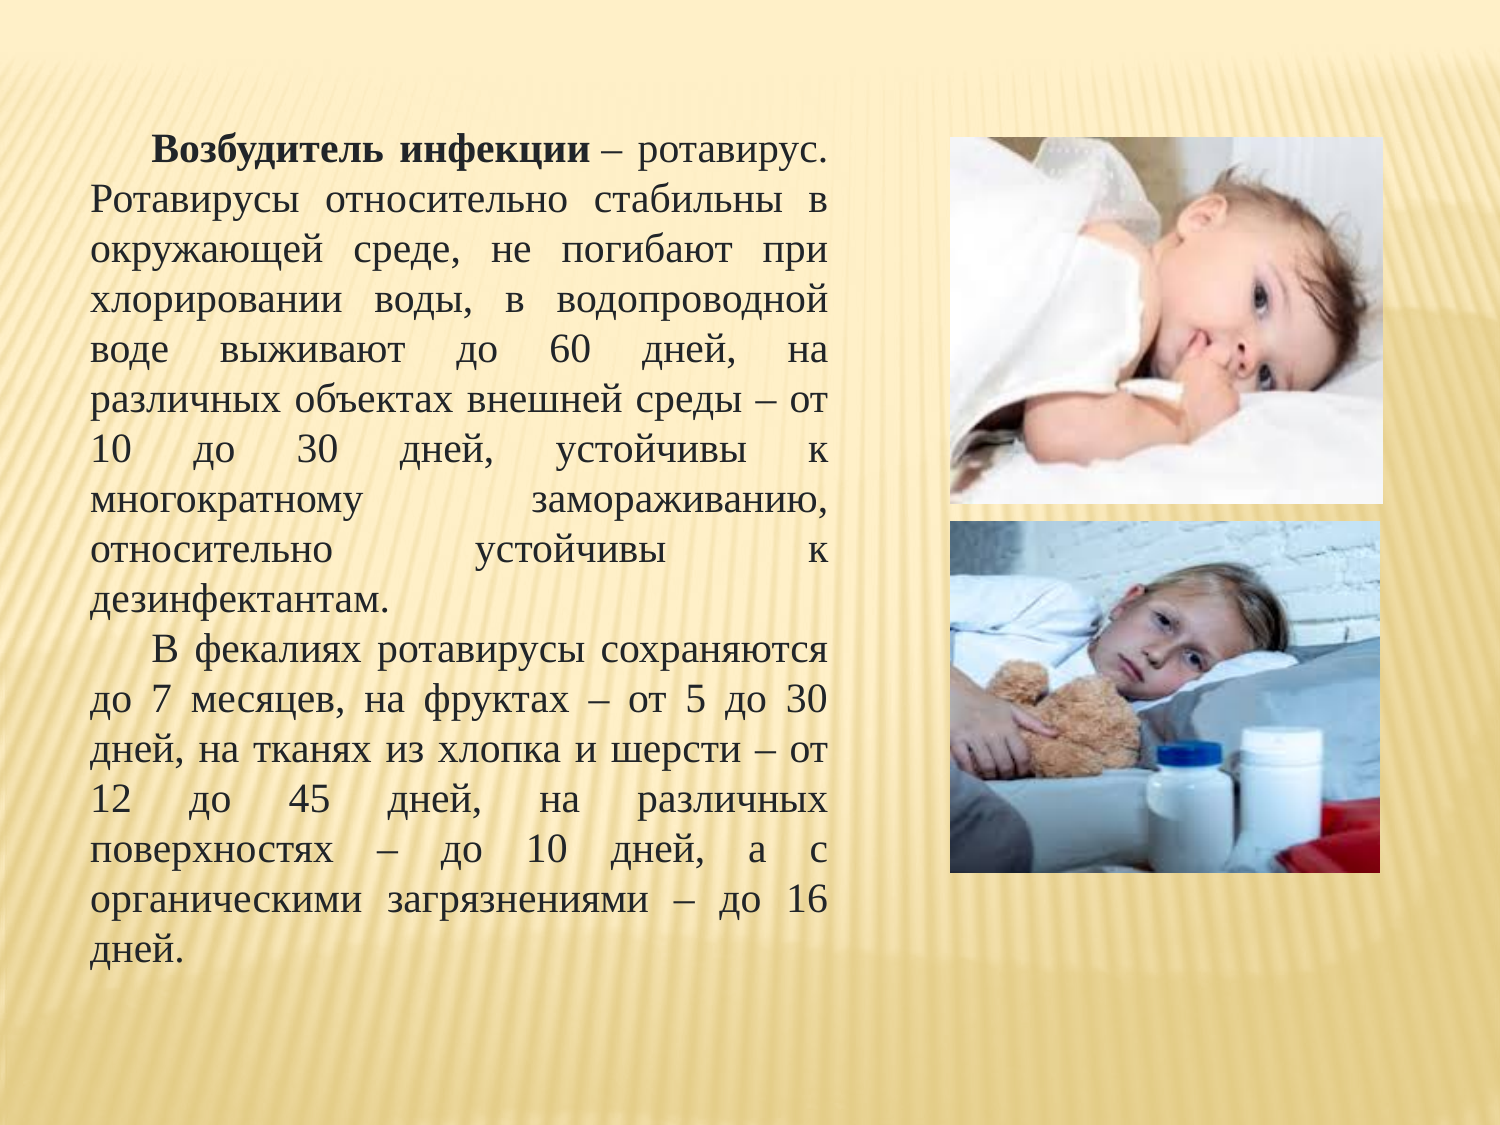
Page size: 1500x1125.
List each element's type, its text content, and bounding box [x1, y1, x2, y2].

picture [950, 520, 1381, 873]
picture [950, 136, 1383, 504]
text_box Возбудитель инфекции – ротавирус. Ротавирусы относительно стабильны в окружающей среде, не погибают при хлорировании воды, в водопроводной воде выживают до 60 дней, на различных объектах внешней среды – от 10 до 30 дней, устойчивы к многократному замораживанию, относительно устойчивы к дезинфектантам. В фекалиях ротавирусы сохраняются до 7 месяцев, на фруктах – от 5 до 30 дней, на тканях из хлопка и шерсти – от 12 до 45 дней, на различных поверхностях – до 10 дней, а с органическими загрязнениями – до 16 дней. [75, 113, 844, 979]
